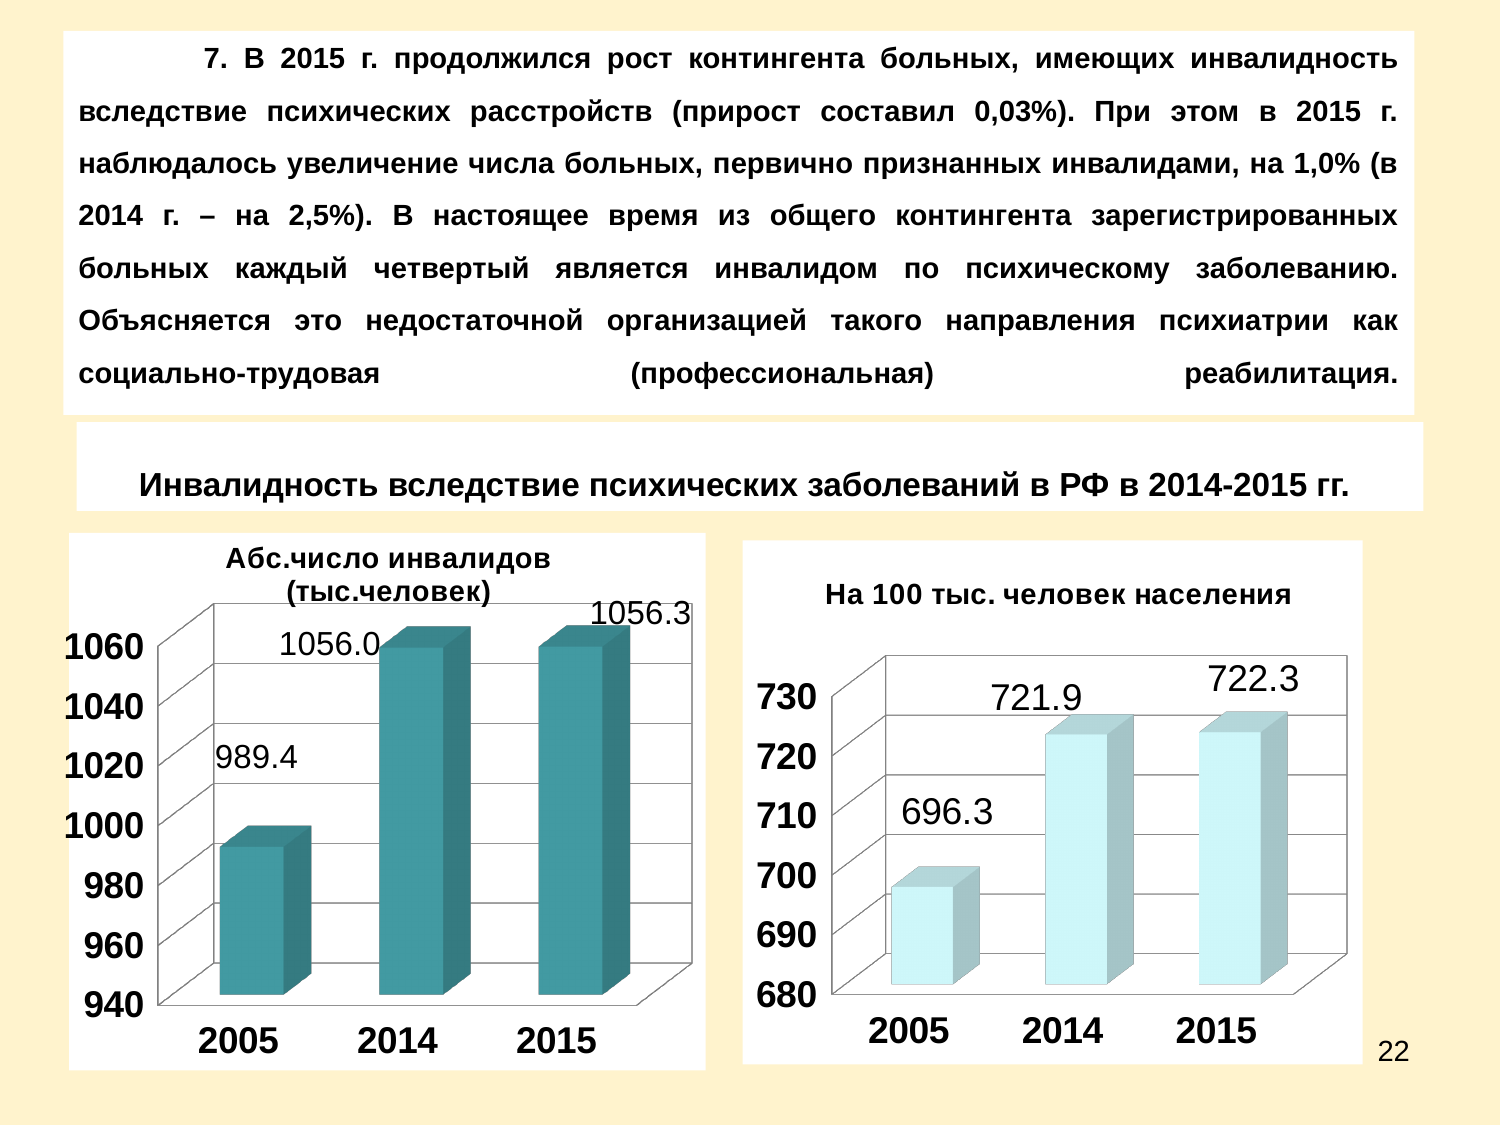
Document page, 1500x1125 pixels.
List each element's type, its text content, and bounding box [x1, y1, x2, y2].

slide_number 22 [1074, 1024, 1425, 1103]
chart [742, 540, 1363, 1065]
list Инвалидность вследствие психических заболеваний в РФ в 2014-2015 гг. [76, 421, 1424, 512]
chart [63, 532, 706, 1071]
title 7. В 2015 г. продолжился рост контингента больных, имеющих инвалидность вследствие психических расстройств (прирост составил 0,03%). При этом в 2015 г. наблюдалось увеличение числа больных, первично признанных инвалидами, на 1,0% (в 2014 г. – на 2,5%). В настоящее время из общего контингента зарегистрированных больных каждый четвертый является инвалидом по психическому заболеванию. Объясняется это недостаточной организацией такого направления психиатрии как социально-трудовая (профессиональная) реабилитация. [63, 30, 1415, 416]
